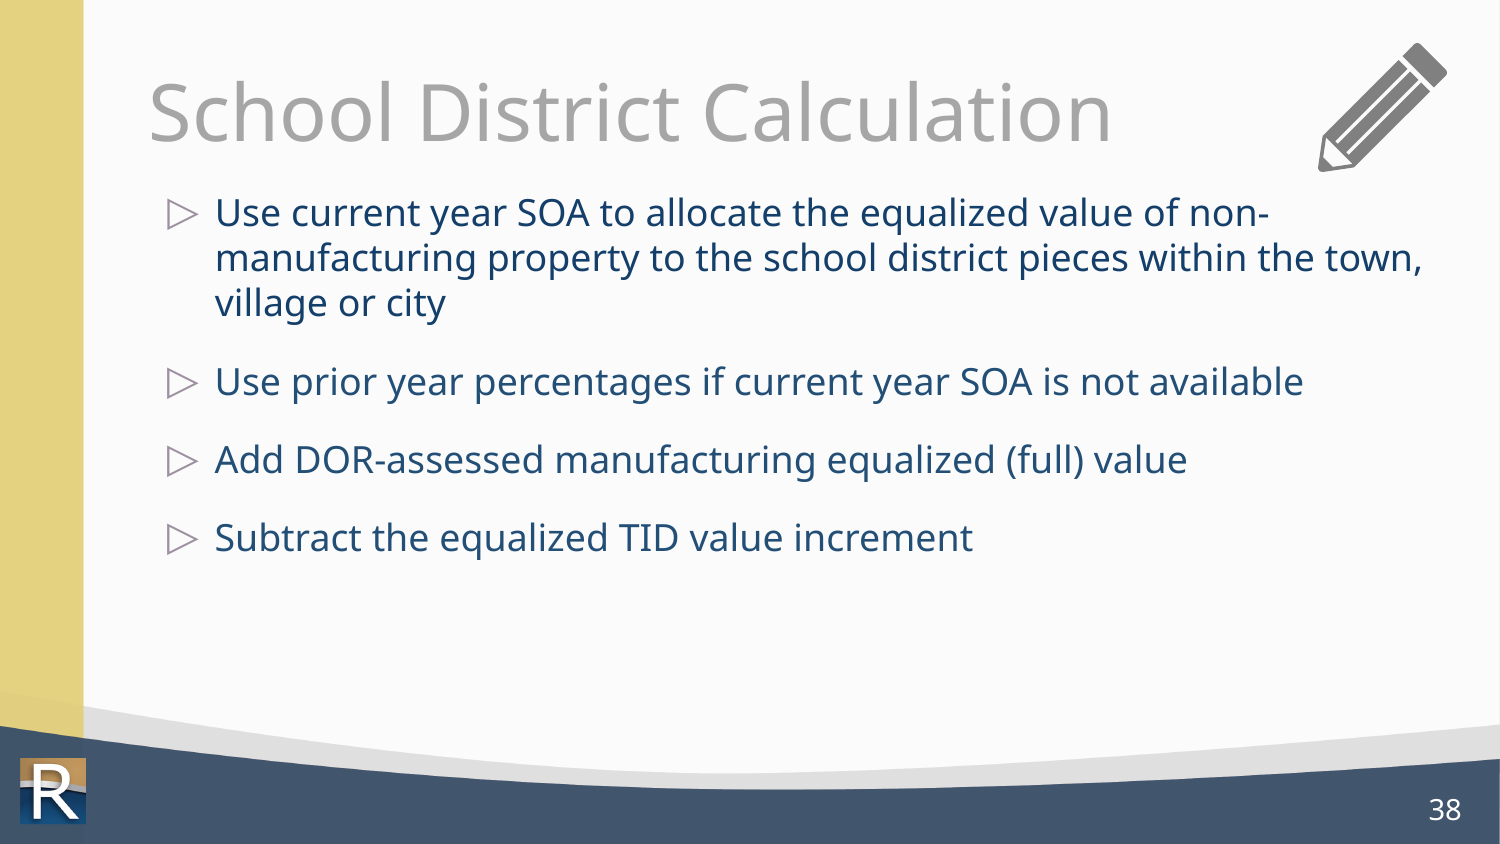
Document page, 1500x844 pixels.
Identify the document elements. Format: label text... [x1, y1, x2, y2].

slide_number 38 [1400, 788, 1491, 834]
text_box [1317, 42, 1448, 173]
title School District Calculation [133, 31, 1457, 172]
picture [0, 0, 1500, 844]
list Use current year SOA to allocate the equalized value of non-manufacturing property to the school district pieces within the town, village or city Use prior year percentages if current year SOA is not available Add DOR-assessed manufacturing equalized (full) value Subtract the equalized TID value increment [133, 174, 1457, 707]
